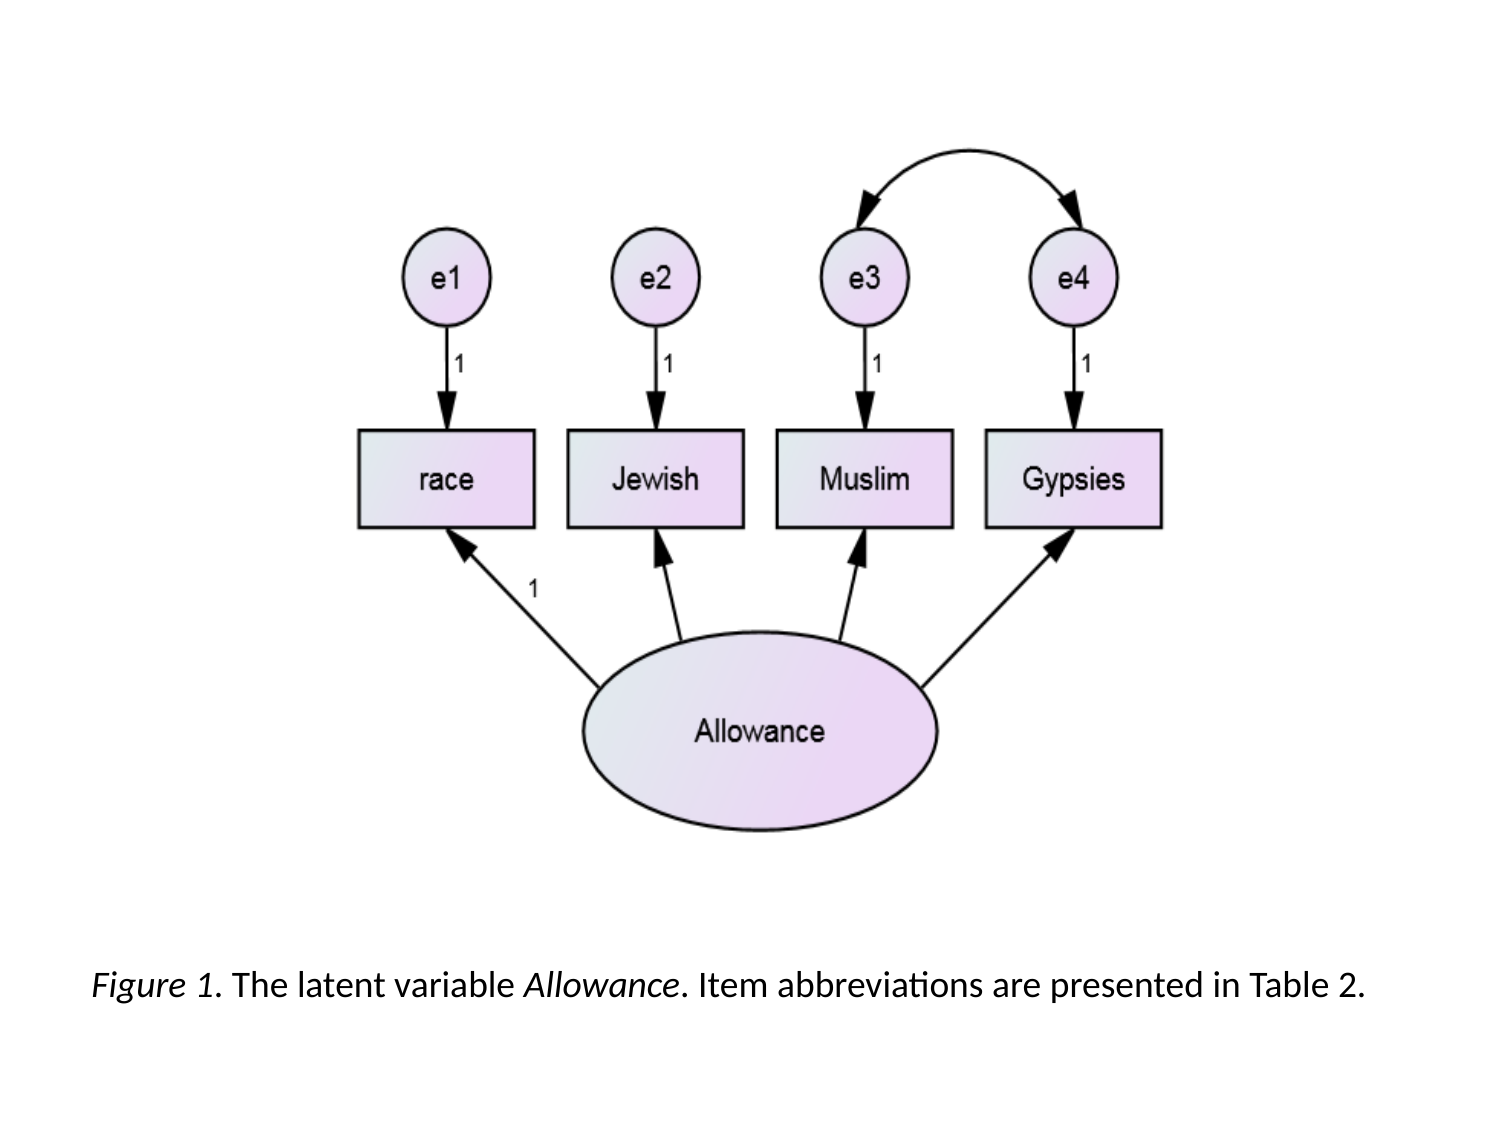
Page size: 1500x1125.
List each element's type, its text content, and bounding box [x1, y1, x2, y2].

picture [100, 77, 1400, 894]
text_box Figure 1. The latent variable Allowance. Item abbreviations are presented in Table 2. [76, 952, 1400, 1012]
